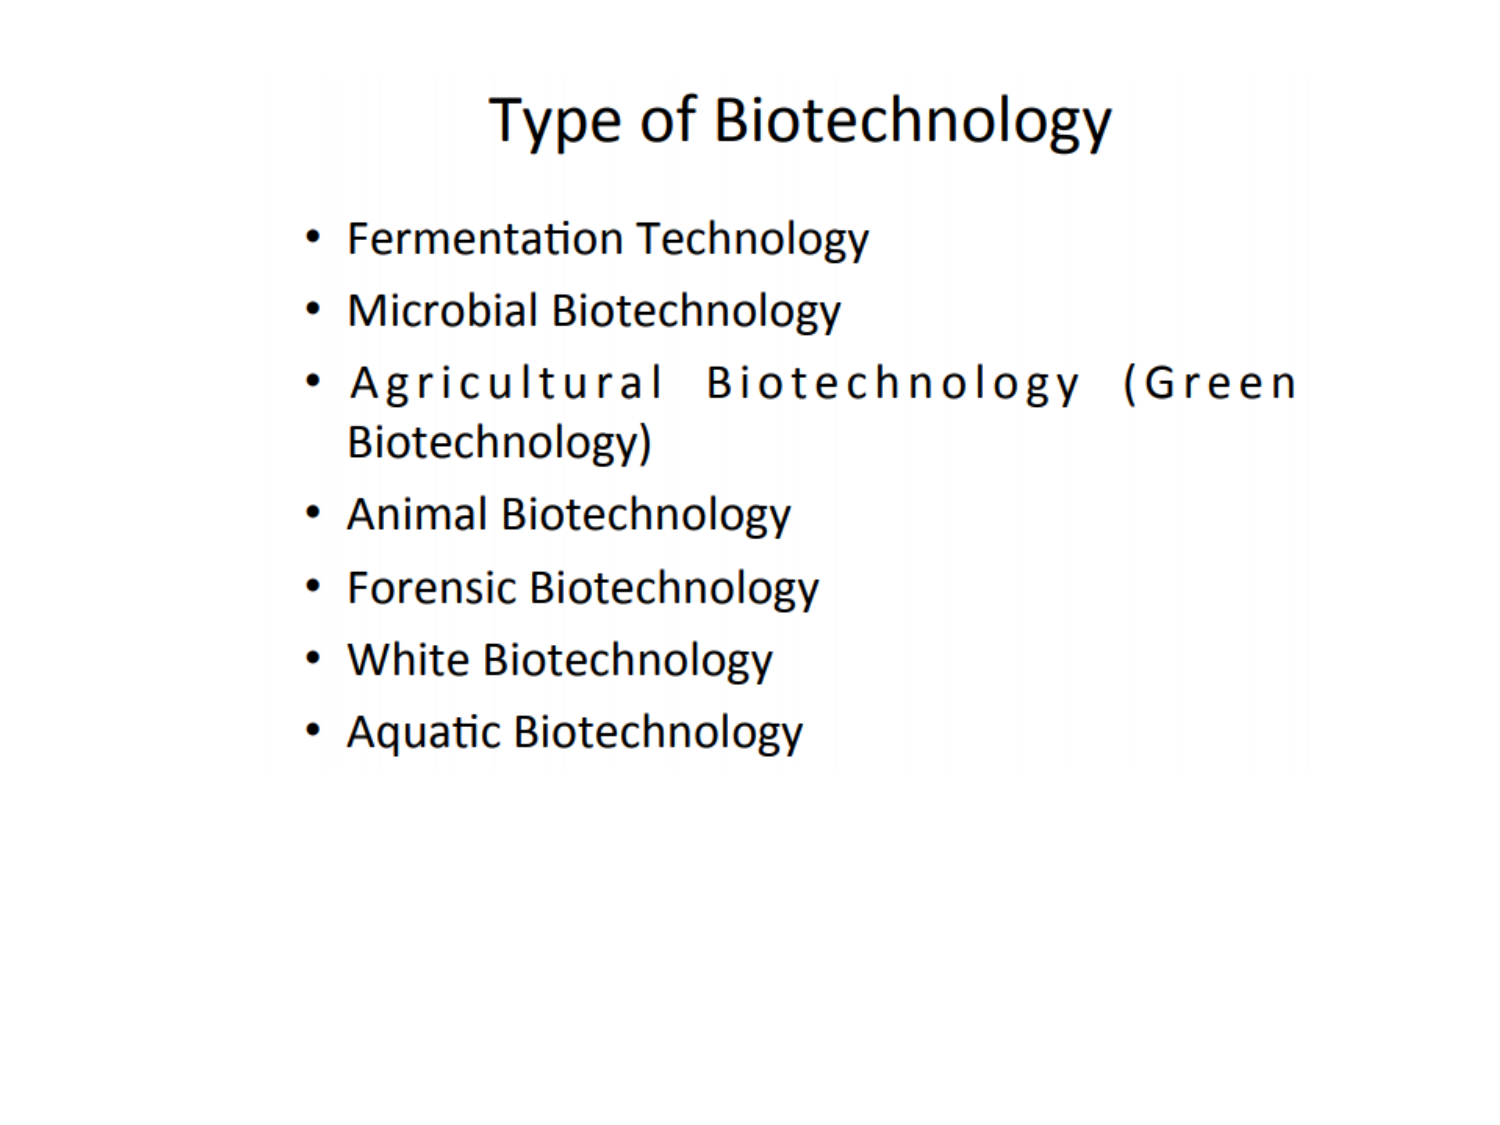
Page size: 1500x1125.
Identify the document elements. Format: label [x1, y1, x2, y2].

picture [262, 74, 1316, 774]
